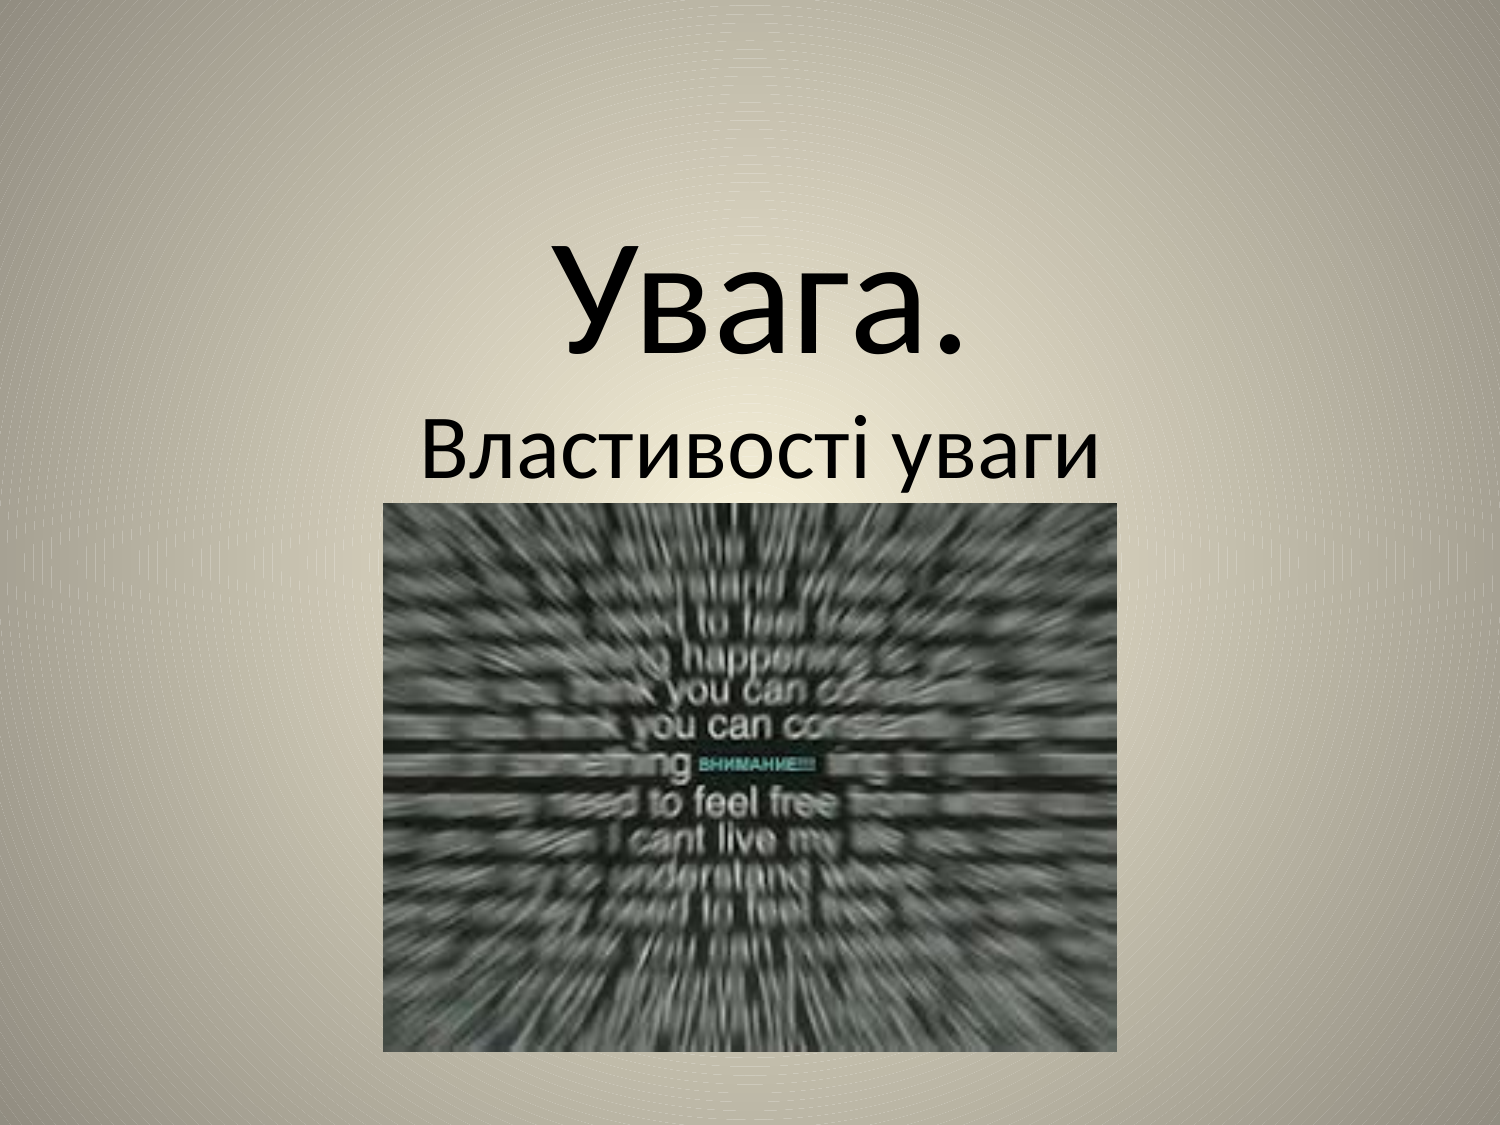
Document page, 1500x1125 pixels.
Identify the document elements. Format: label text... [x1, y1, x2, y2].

picture [383, 503, 1117, 1053]
title Увага. Властивості уваги [123, 137, 1399, 657]
